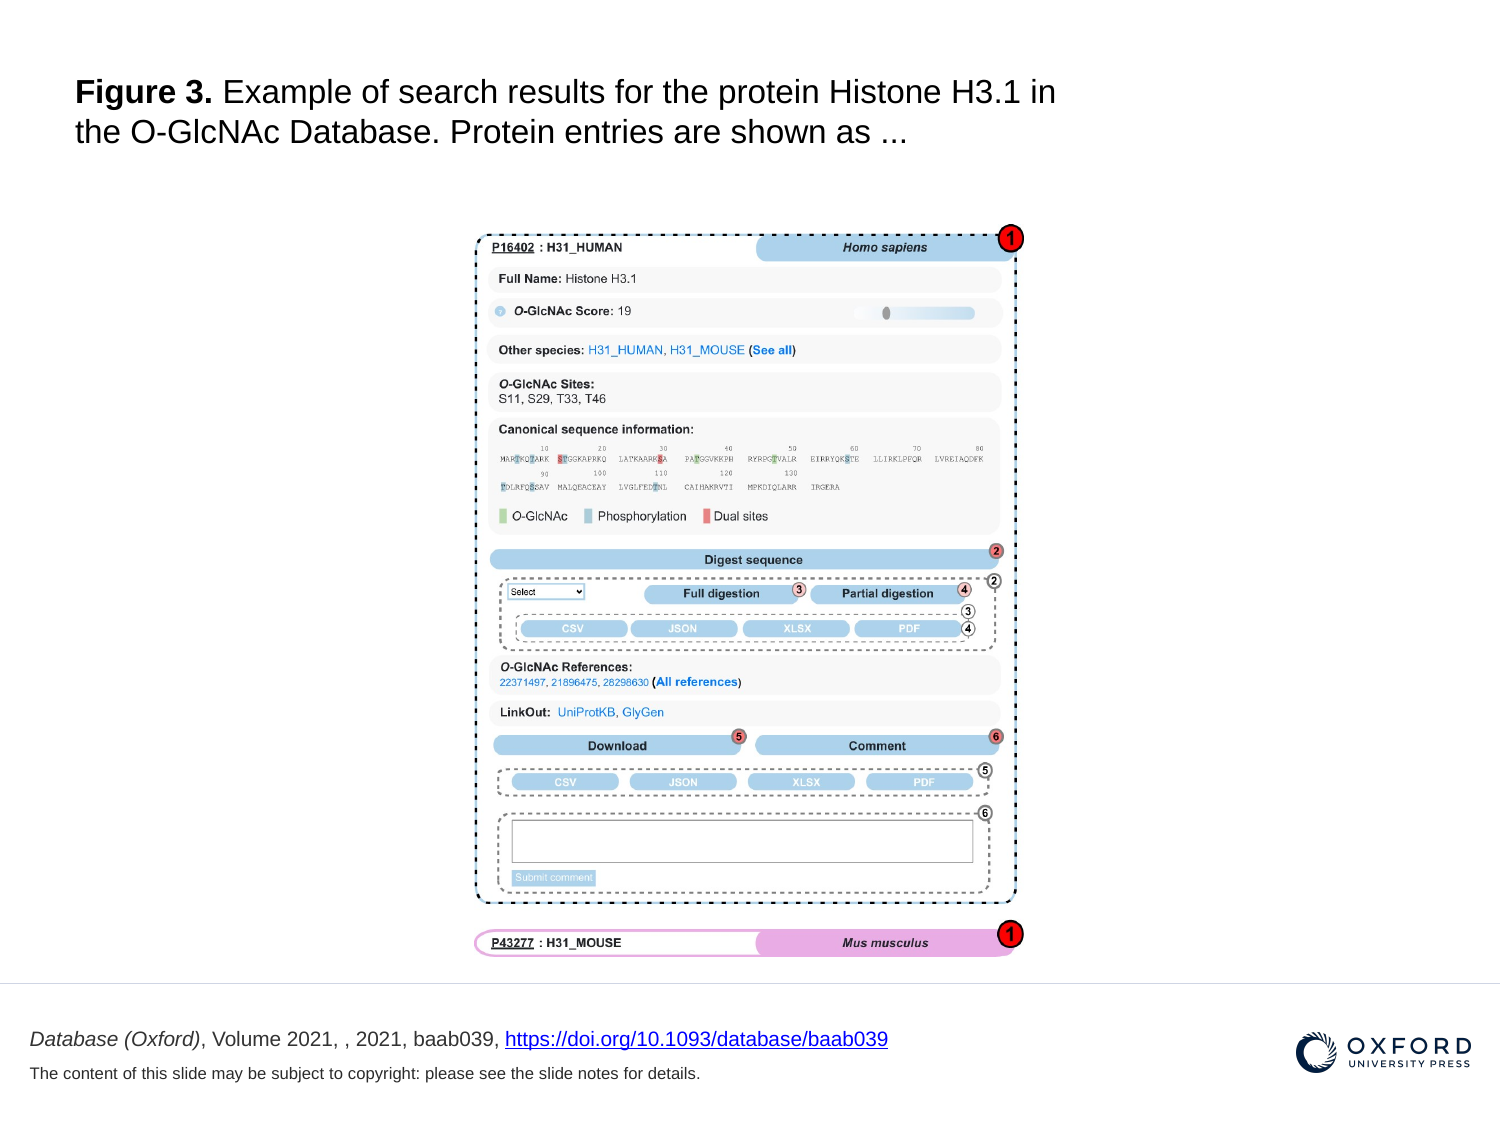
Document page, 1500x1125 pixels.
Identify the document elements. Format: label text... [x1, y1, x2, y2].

title Figure 3. Example of search results for the protein Histone H3.1 in the O-GlcNAc Database. Protein entries are shown as ... [75, 69, 1078, 171]
footer Database (Oxford), Volume 2021, , 2021, baab039, https://doi.org/10.1093/database/baab039 The content of this slide may be subject to copyright: please see the slide notes for details. [0, 983, 1260, 1125]
picture [474, 224, 1024, 957]
picture [1296, 1032, 1471, 1073]
